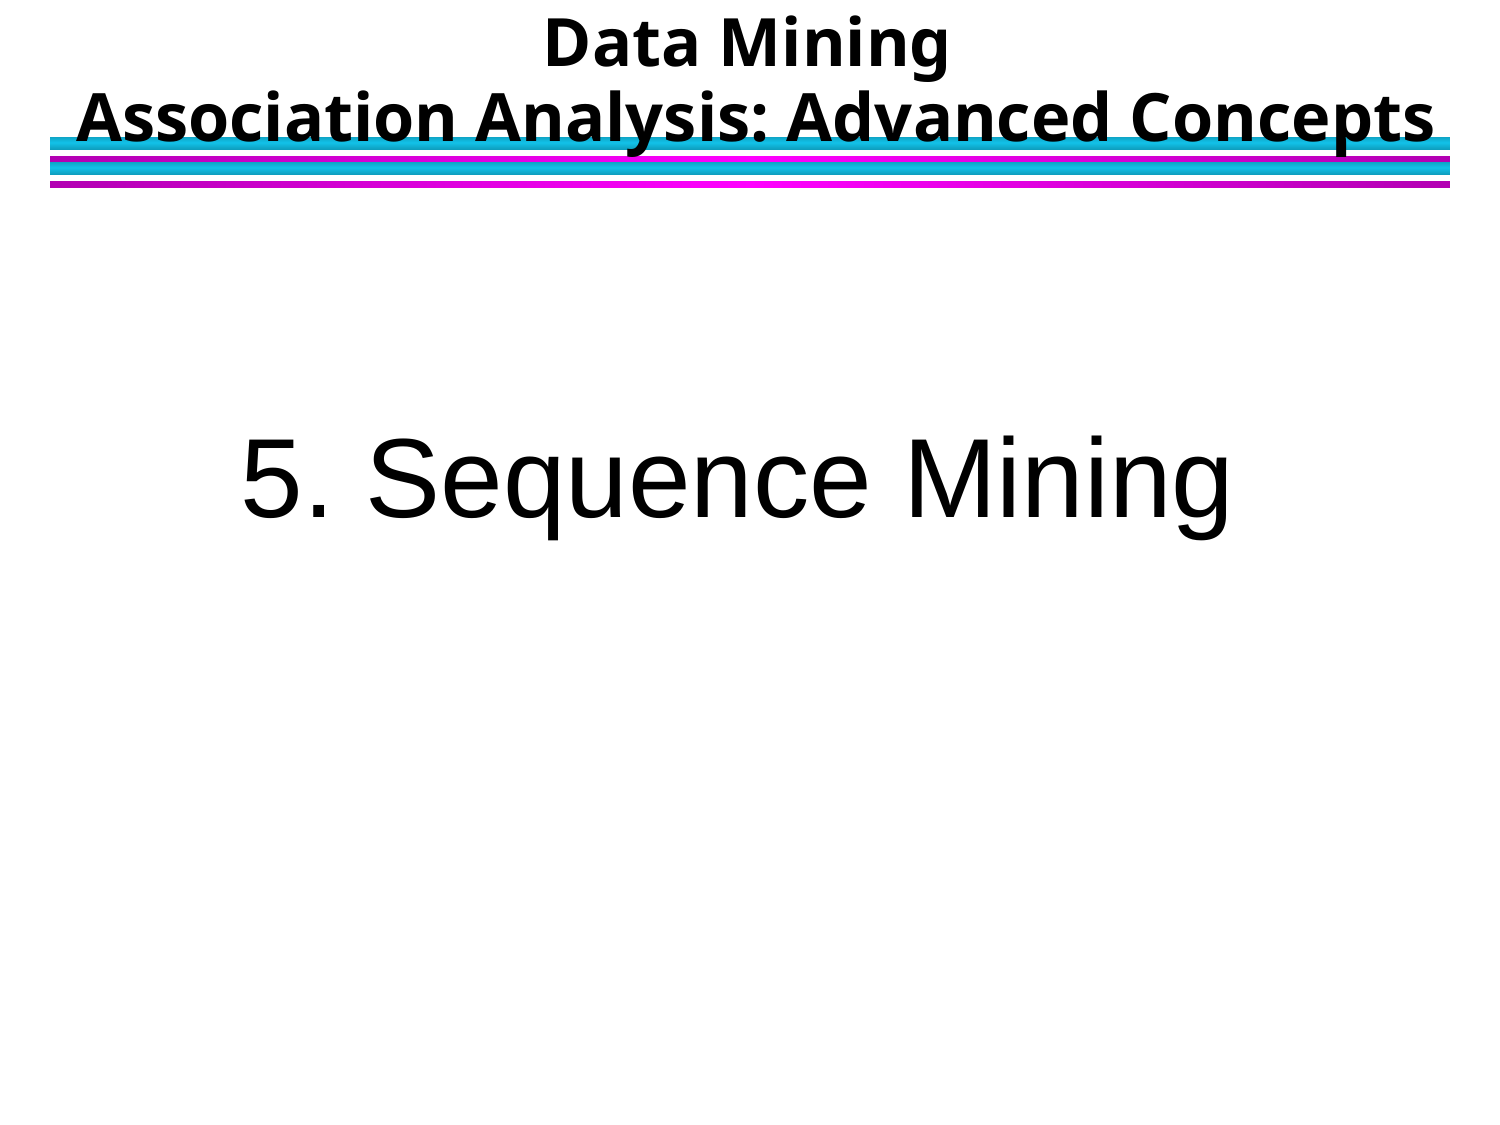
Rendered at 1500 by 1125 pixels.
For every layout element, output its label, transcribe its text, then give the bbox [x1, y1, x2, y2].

text_box 5. Sequence Mining [62, 397, 1413, 868]
text_box Data Mining Association Analysis: Advanced Concepts [37, 24, 1475, 163]
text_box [49, 162, 1451, 188]
